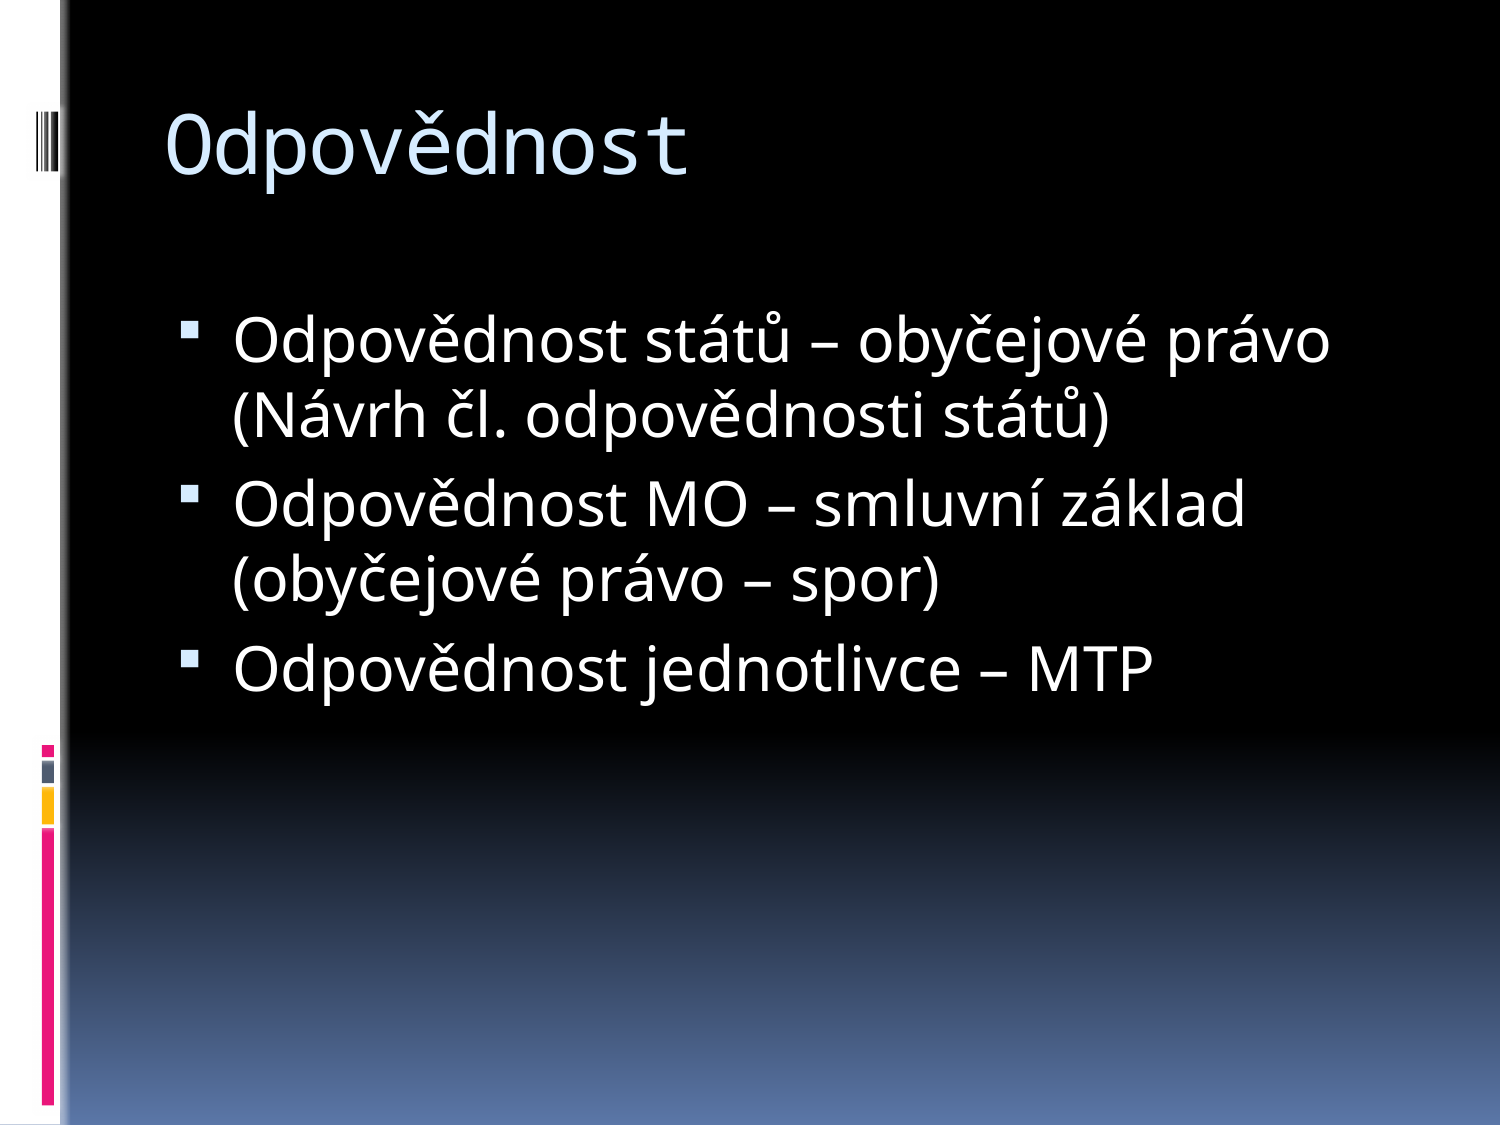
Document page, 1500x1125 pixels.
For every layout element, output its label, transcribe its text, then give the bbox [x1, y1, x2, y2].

list Odpovědnost států – obyčejové právo (Návrh čl. odpovědnosti států) Odpovědnost MO – smluvní základ (obyčejové právo – spor) Odpovědnost jednotlivce – MTP [150, 292, 1425, 1043]
title Odpovědnost [150, 83, 1425, 234]
